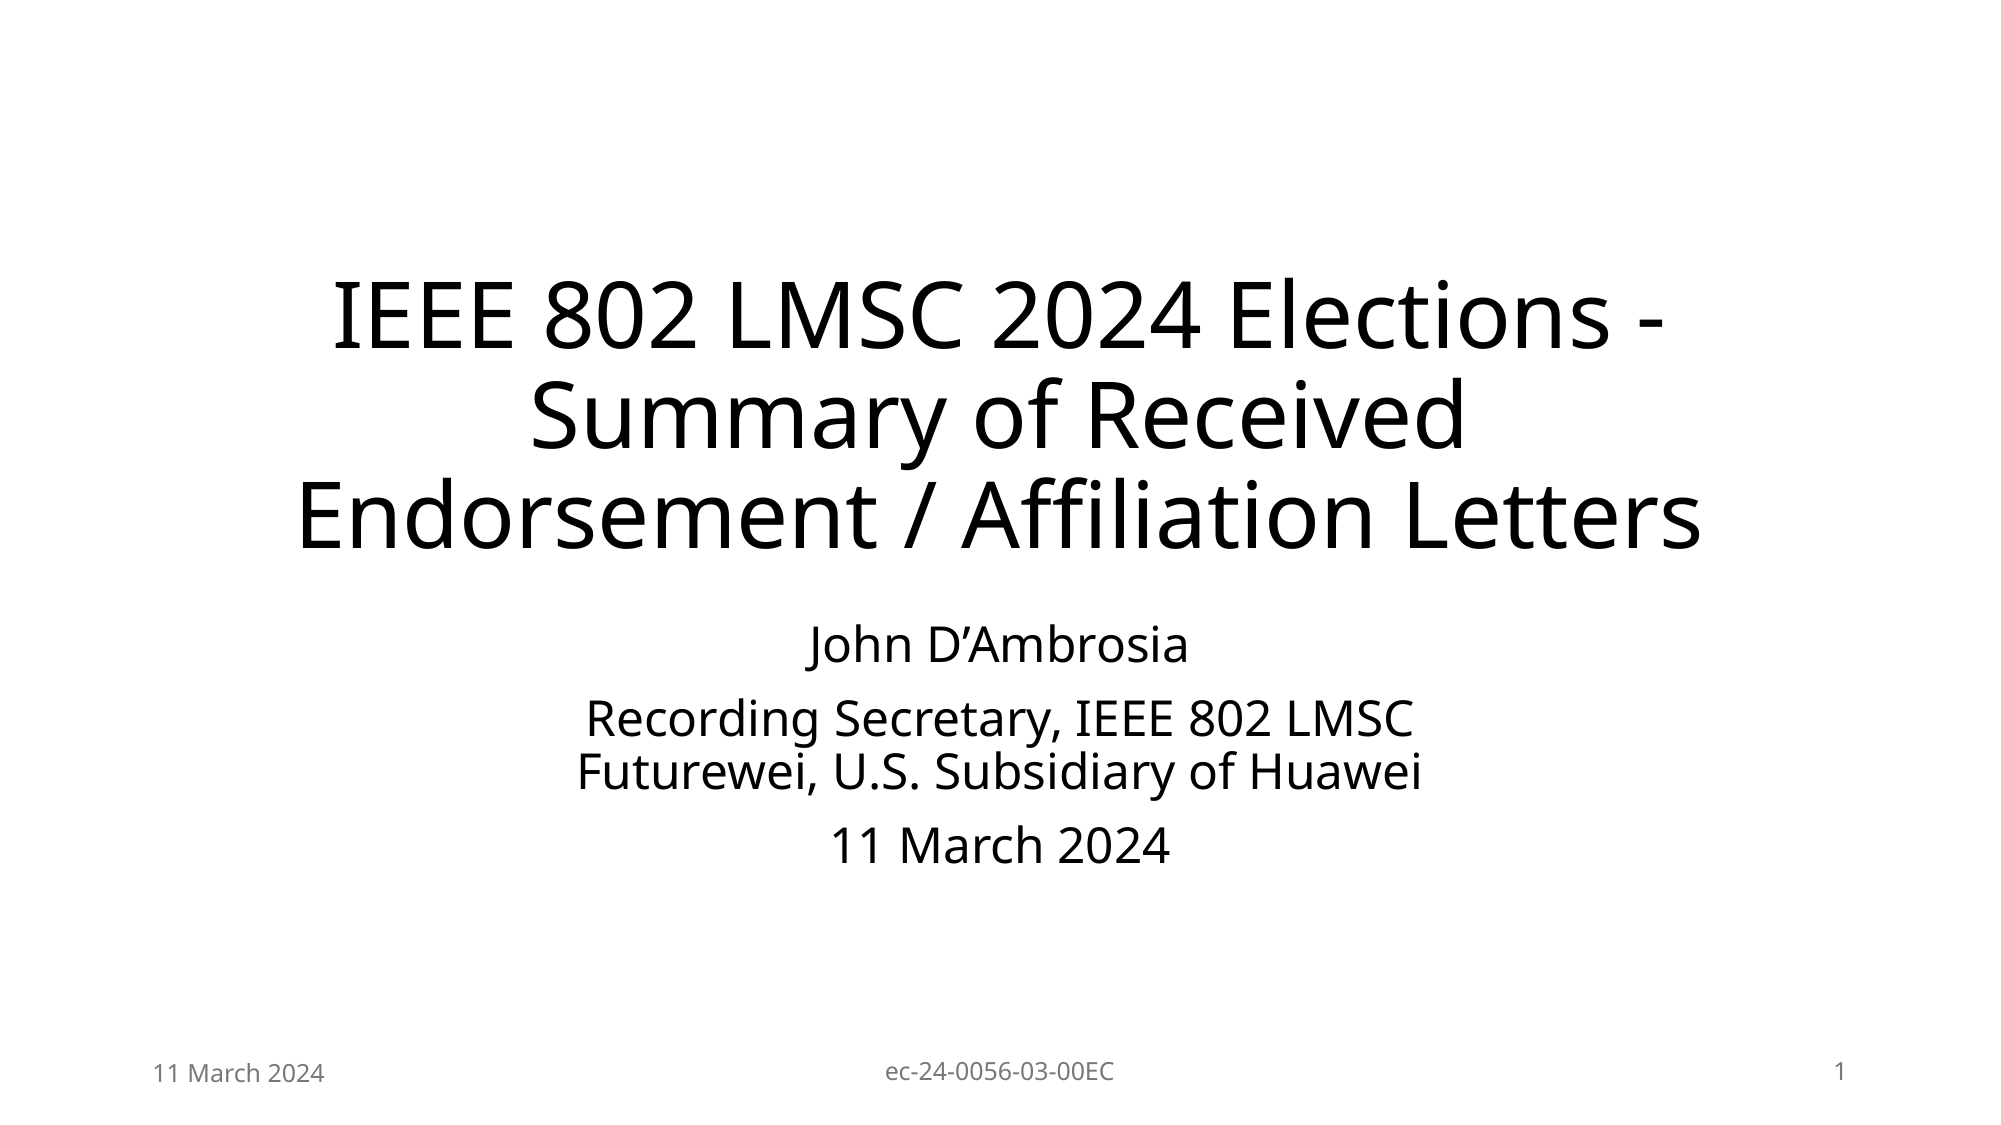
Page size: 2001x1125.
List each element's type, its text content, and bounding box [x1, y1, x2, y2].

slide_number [137, 1042, 588, 1103]
title IEEE 802 LMSC 2024 Elections - Summary of Received Endorsement / Affiliation Letters [249, 184, 1750, 576]
slide_number 1 [1412, 1042, 1863, 1103]
subtitle John D’Ambrosia Recording Secretary, IEEE 802 LMSC Futurewei, U.S. Subsidiary of Huawei 11 March 2024 [249, 612, 1750, 884]
footer ec-24-0056-03-00EC [662, 1042, 1338, 1103]
